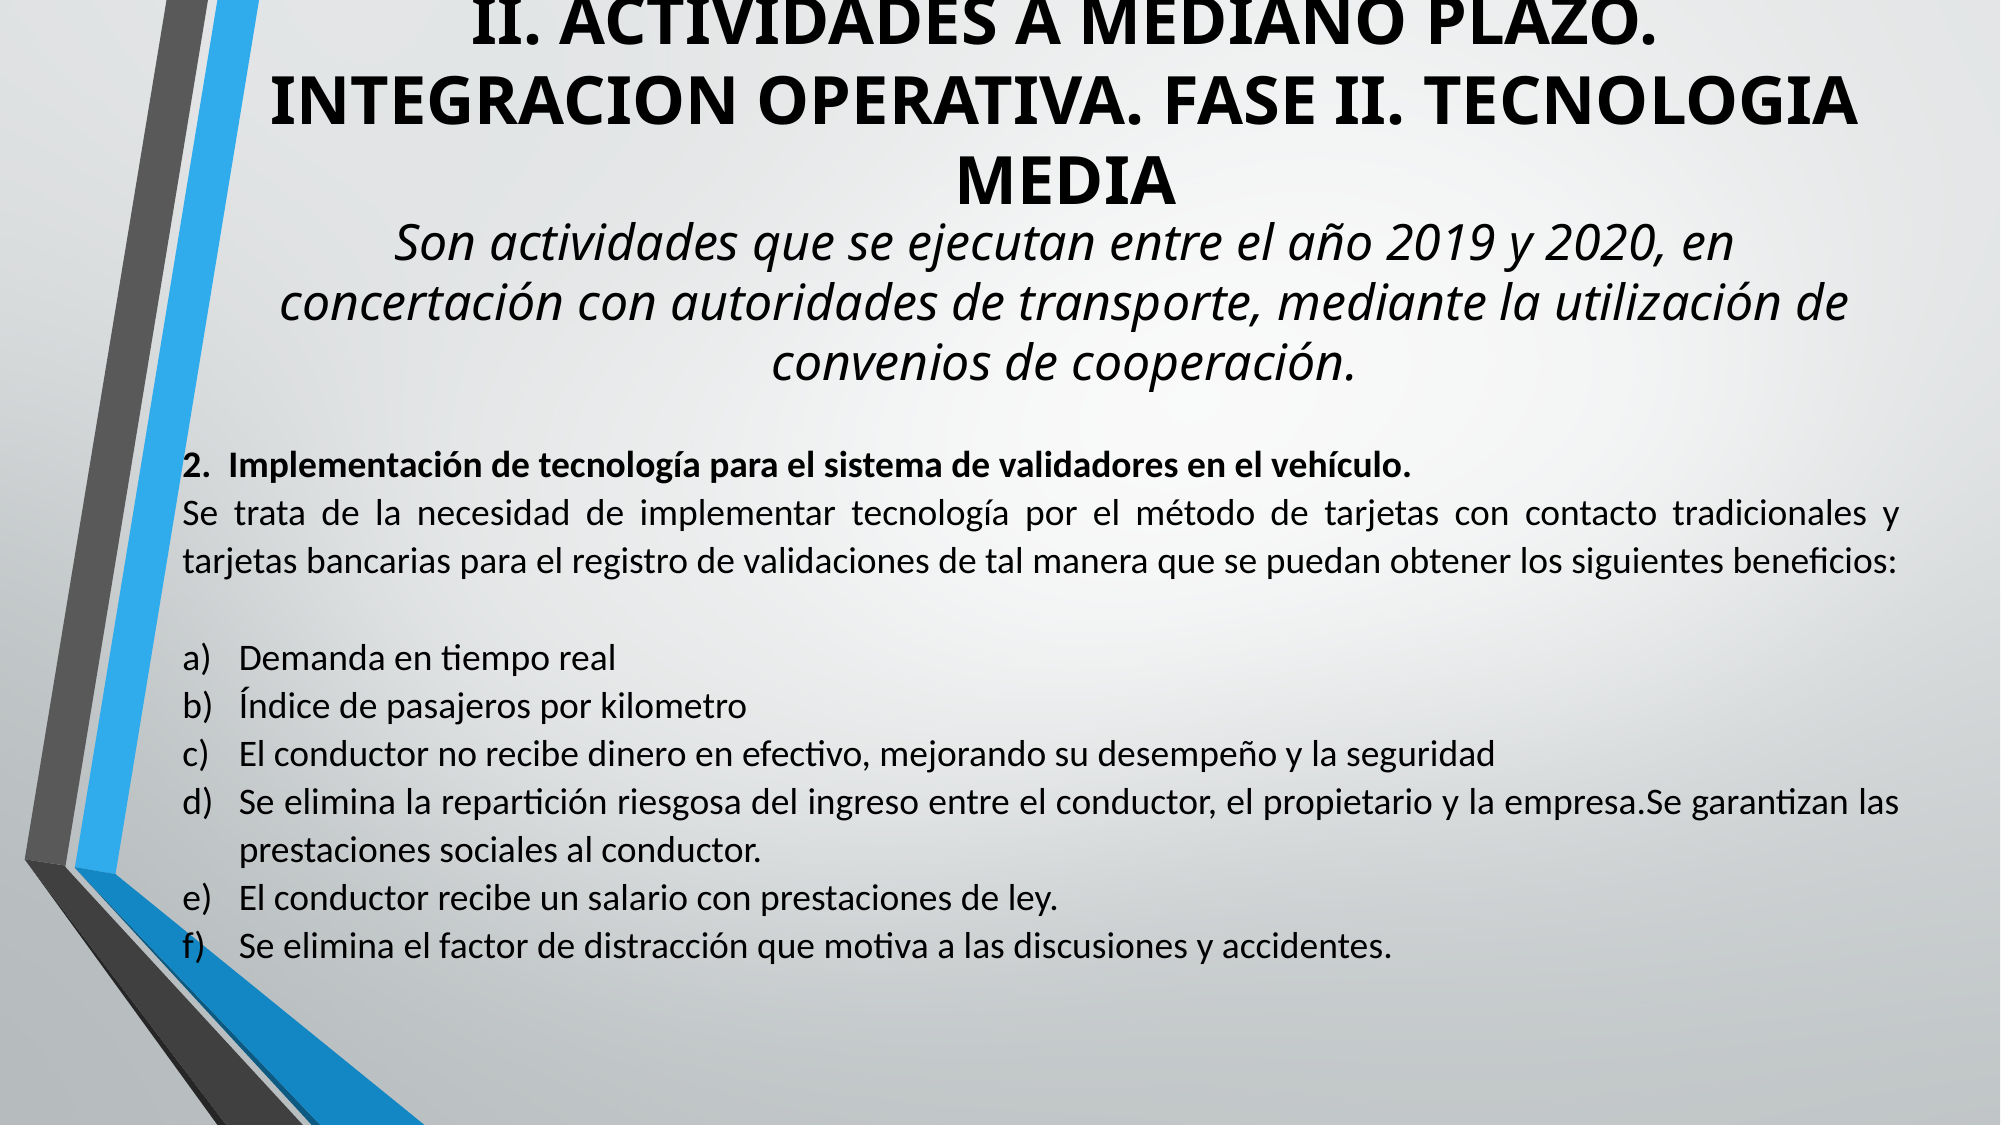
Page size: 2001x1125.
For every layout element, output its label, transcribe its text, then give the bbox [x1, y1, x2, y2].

list Son actividades que se ejecutan entre el año 2019 y 2020, en concertación con autoridades de transporte, mediante la utilización de convenios de cooperación. [243, 209, 1887, 391]
title II. ACTIVIDADES A MEDIANO PLAZO. INTEGRACION OPERATIVA. FASE II. TECNOLOGIA MEDIA [243, 0, 1887, 196]
text_box 2. Implementación de tecnología para el sistema de validadores en el vehículo. Se trata de la necesidad de implementar tecnología por el método de tarjetas con contacto tradicionales y tarjetas bancarias para el registro de validaciones de tal manera que se puedan obtener los siguientes beneficios: Demanda en tiempo real Índice de pasajeros por kilometro El conductor no recibe dinero en efectivo, mejorando su desempeño y la seguridad Se elimina la repartición riesgosa del ingreso entre el conductor, el propietario y la empresa.Se garantizan las prestaciones sociales al conductor. El conductor recibe un salario con prestaciones de ley. Se elimina el factor de distracción que motiva a las discusiones y accidentes. [167, 429, 1917, 974]
